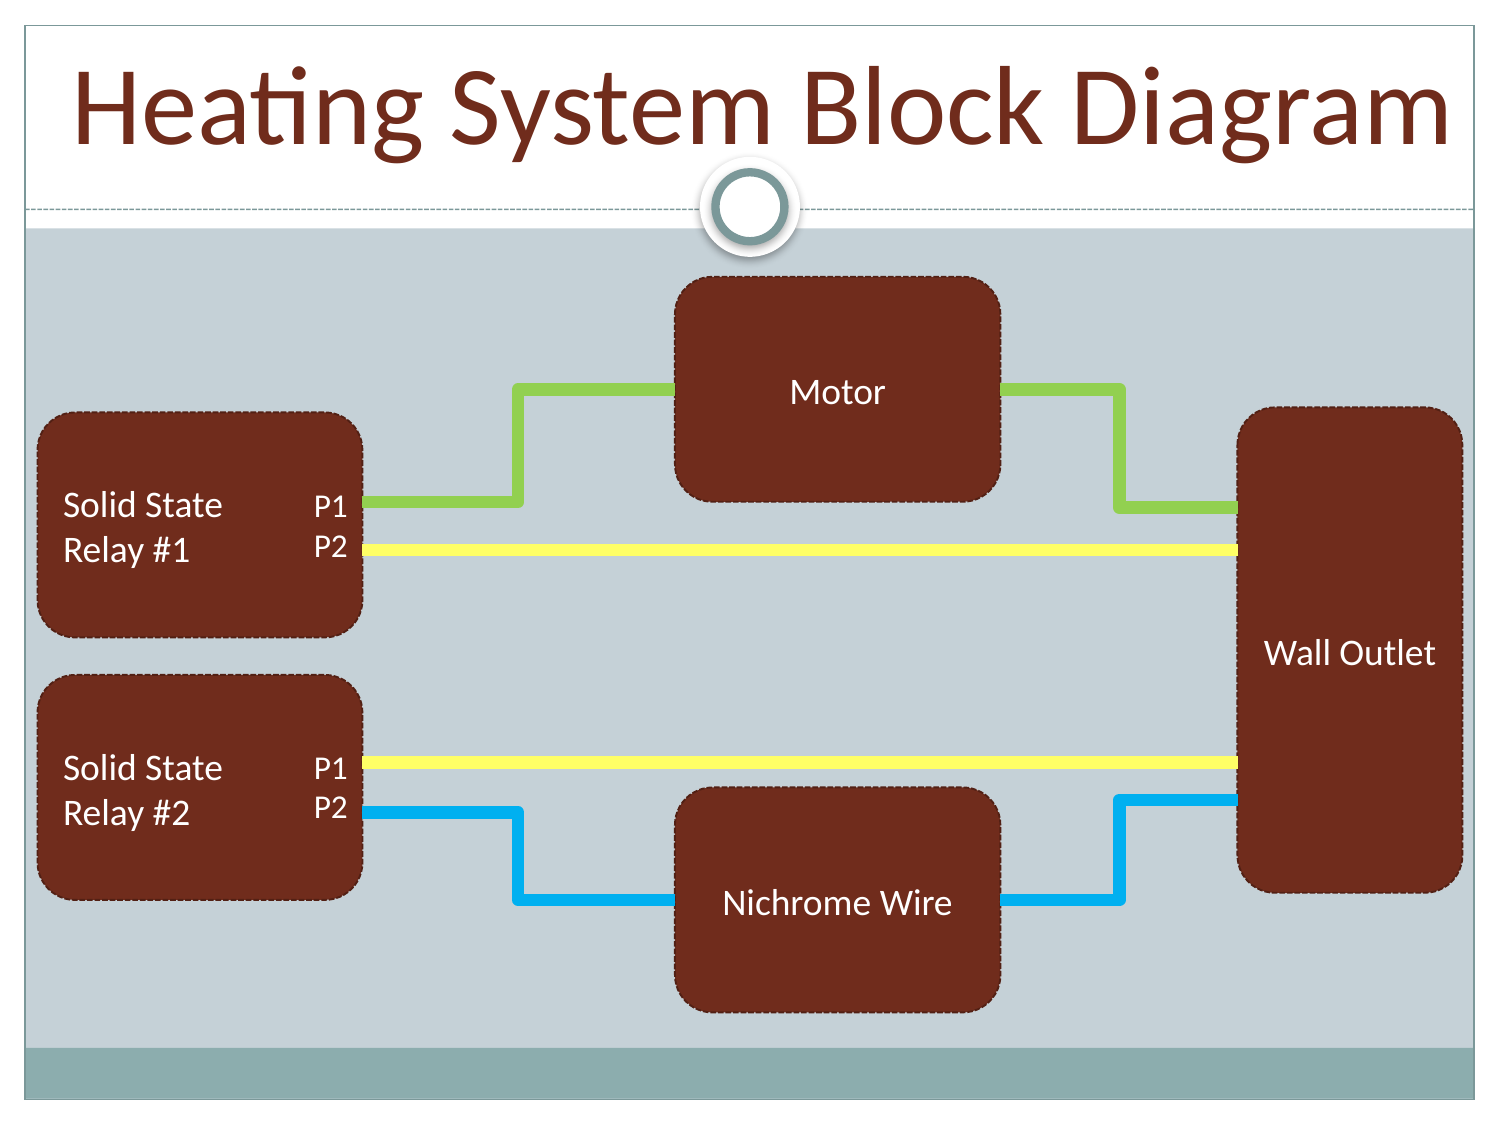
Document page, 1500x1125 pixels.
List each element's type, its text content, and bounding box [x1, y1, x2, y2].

text_box Motor [673, 275, 1002, 503]
text_box P1 P2 [237, 738, 363, 833]
text_box Solid State Relay #2 [36, 673, 364, 901]
text_box Wall Outlet [1236, 406, 1464, 894]
title Heating System Block Diagram [24, 24, 1475, 175]
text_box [1000, 389, 1238, 508]
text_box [362, 389, 676, 503]
text_box P1 P2 [237, 476, 363, 572]
text_box Solid State Relay #1 [36, 411, 364, 639]
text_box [362, 812, 676, 901]
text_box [1000, 799, 1238, 901]
text_box Nichrome Wire [673, 786, 1002, 1014]
